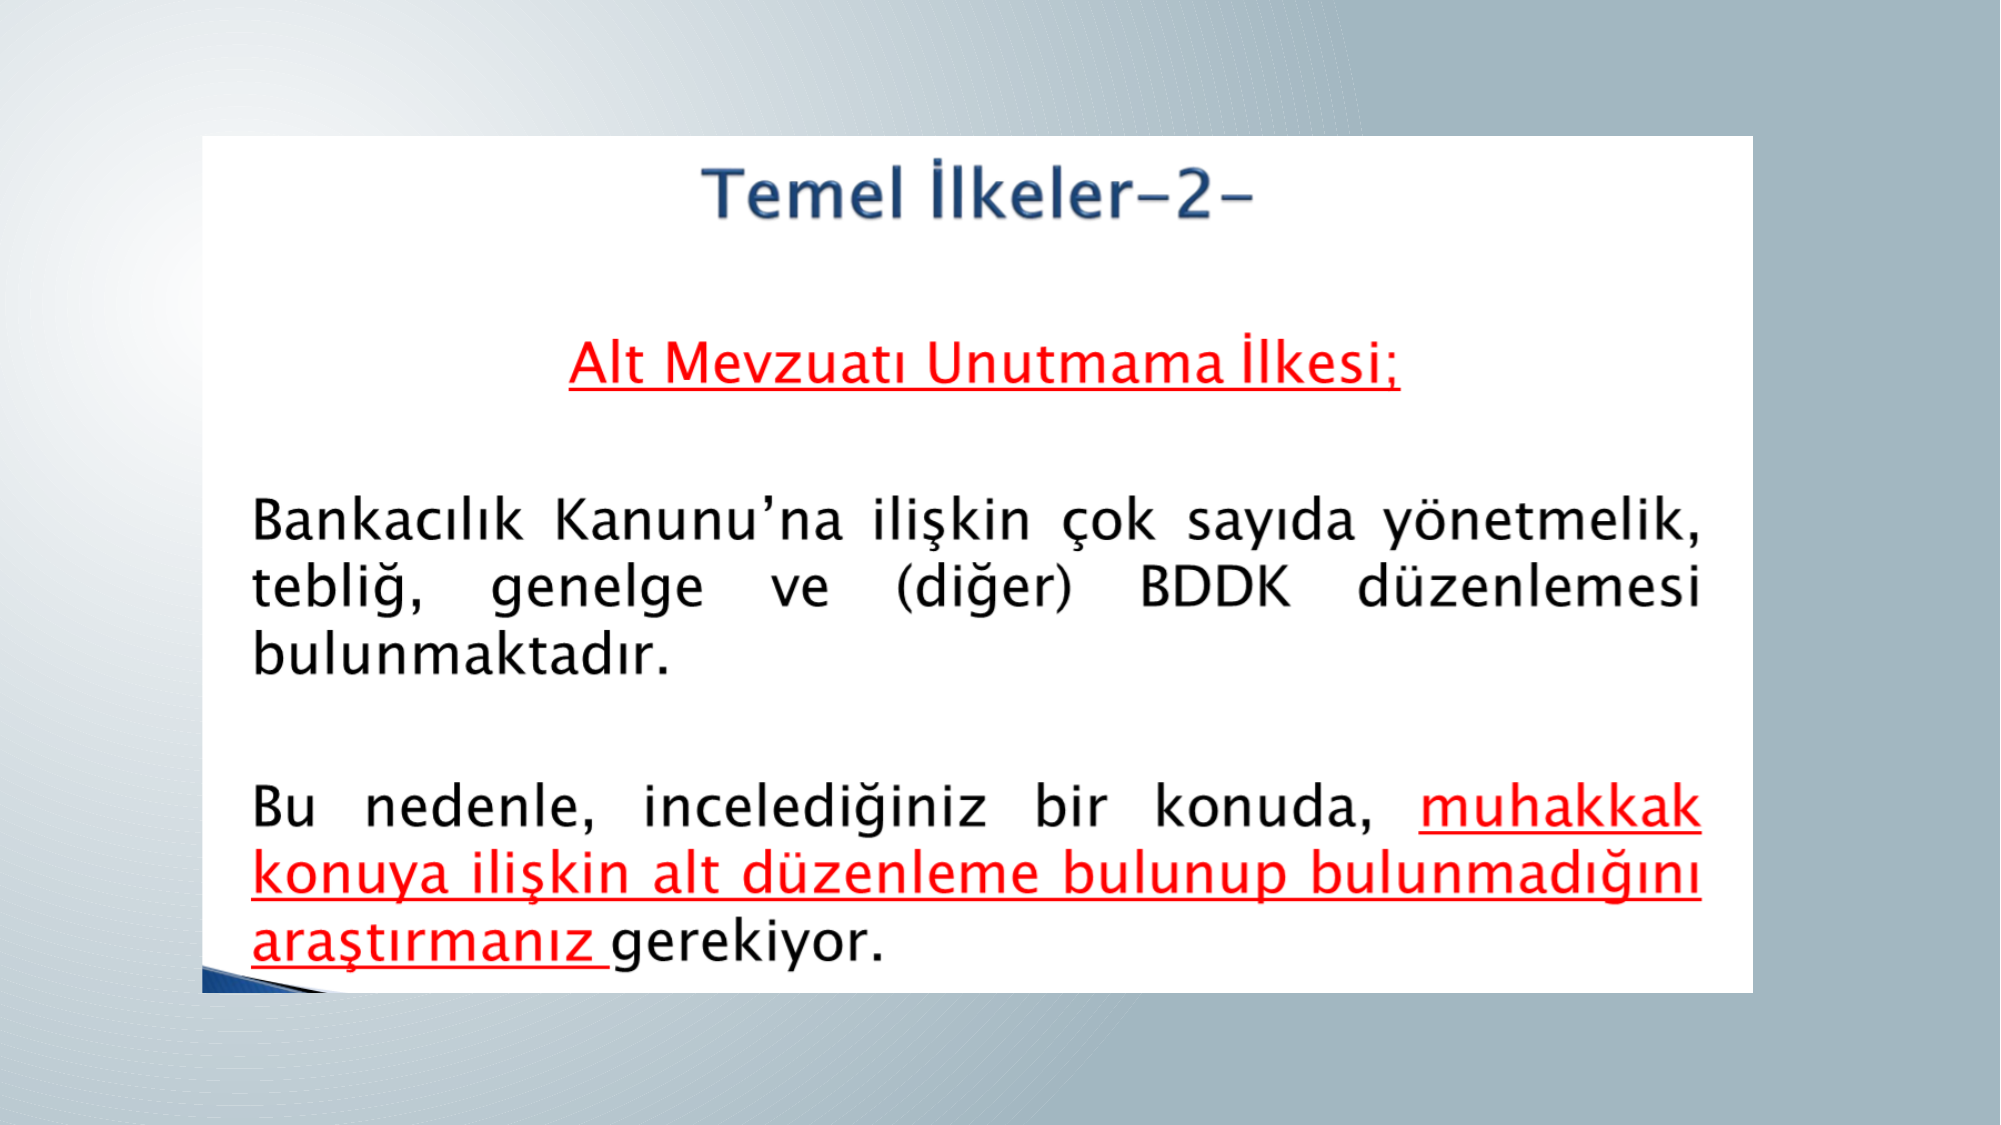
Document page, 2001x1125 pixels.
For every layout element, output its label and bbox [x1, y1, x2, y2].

picture [202, 135, 1753, 993]
